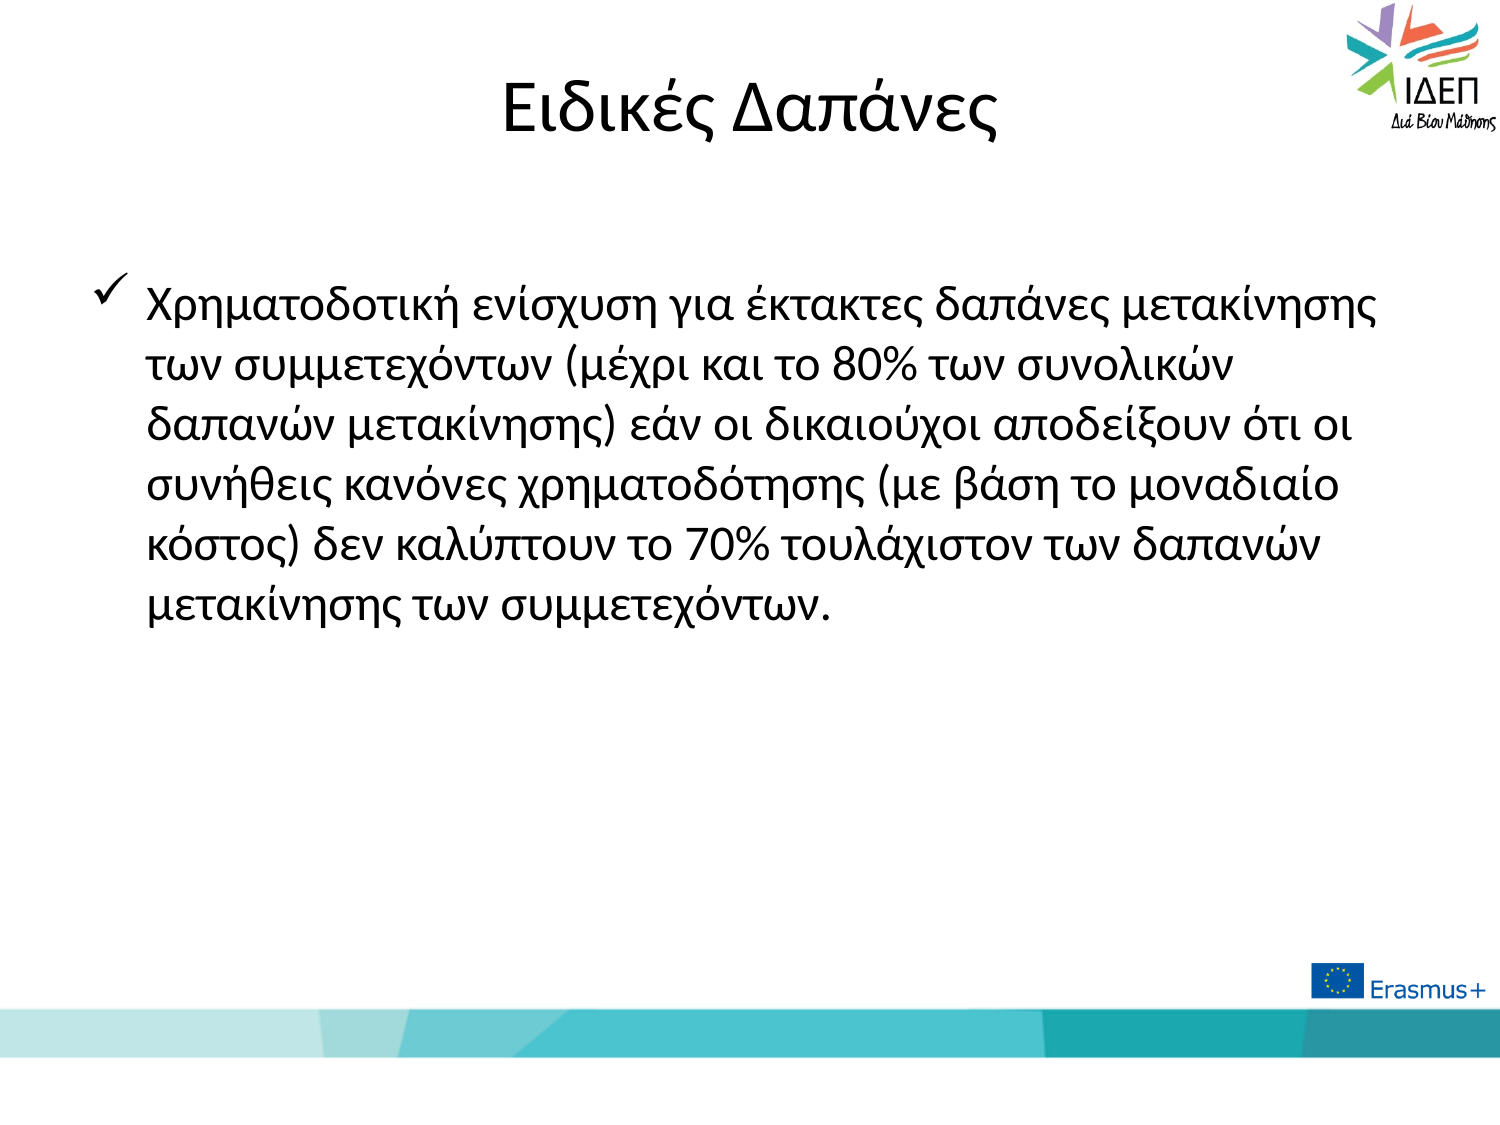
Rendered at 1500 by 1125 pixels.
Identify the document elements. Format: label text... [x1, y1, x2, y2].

picture [0, 952, 1500, 1062]
list Χρηματοδοτική ενίσχυση για έκτακτες δαπάνες μετακίνησης των συμμετεχόντων (μέχρι και το 80% των συνολικών δαπανών μετακίνησης) εάν οι δικαιούχοι αποδείξουν ότι οι συνήθεις κανόνες χρηματοδότησης (με βάση το μοναδιαίο κόστος) δεν καλύπτουν το 70% τουλάχιστον των δαπανών μετακίνησης των συμμετεχόντων. [75, 262, 1425, 1005]
title Ειδικές Δαπάνες [75, 19, 1425, 185]
picture [1342, 0, 1500, 135]
